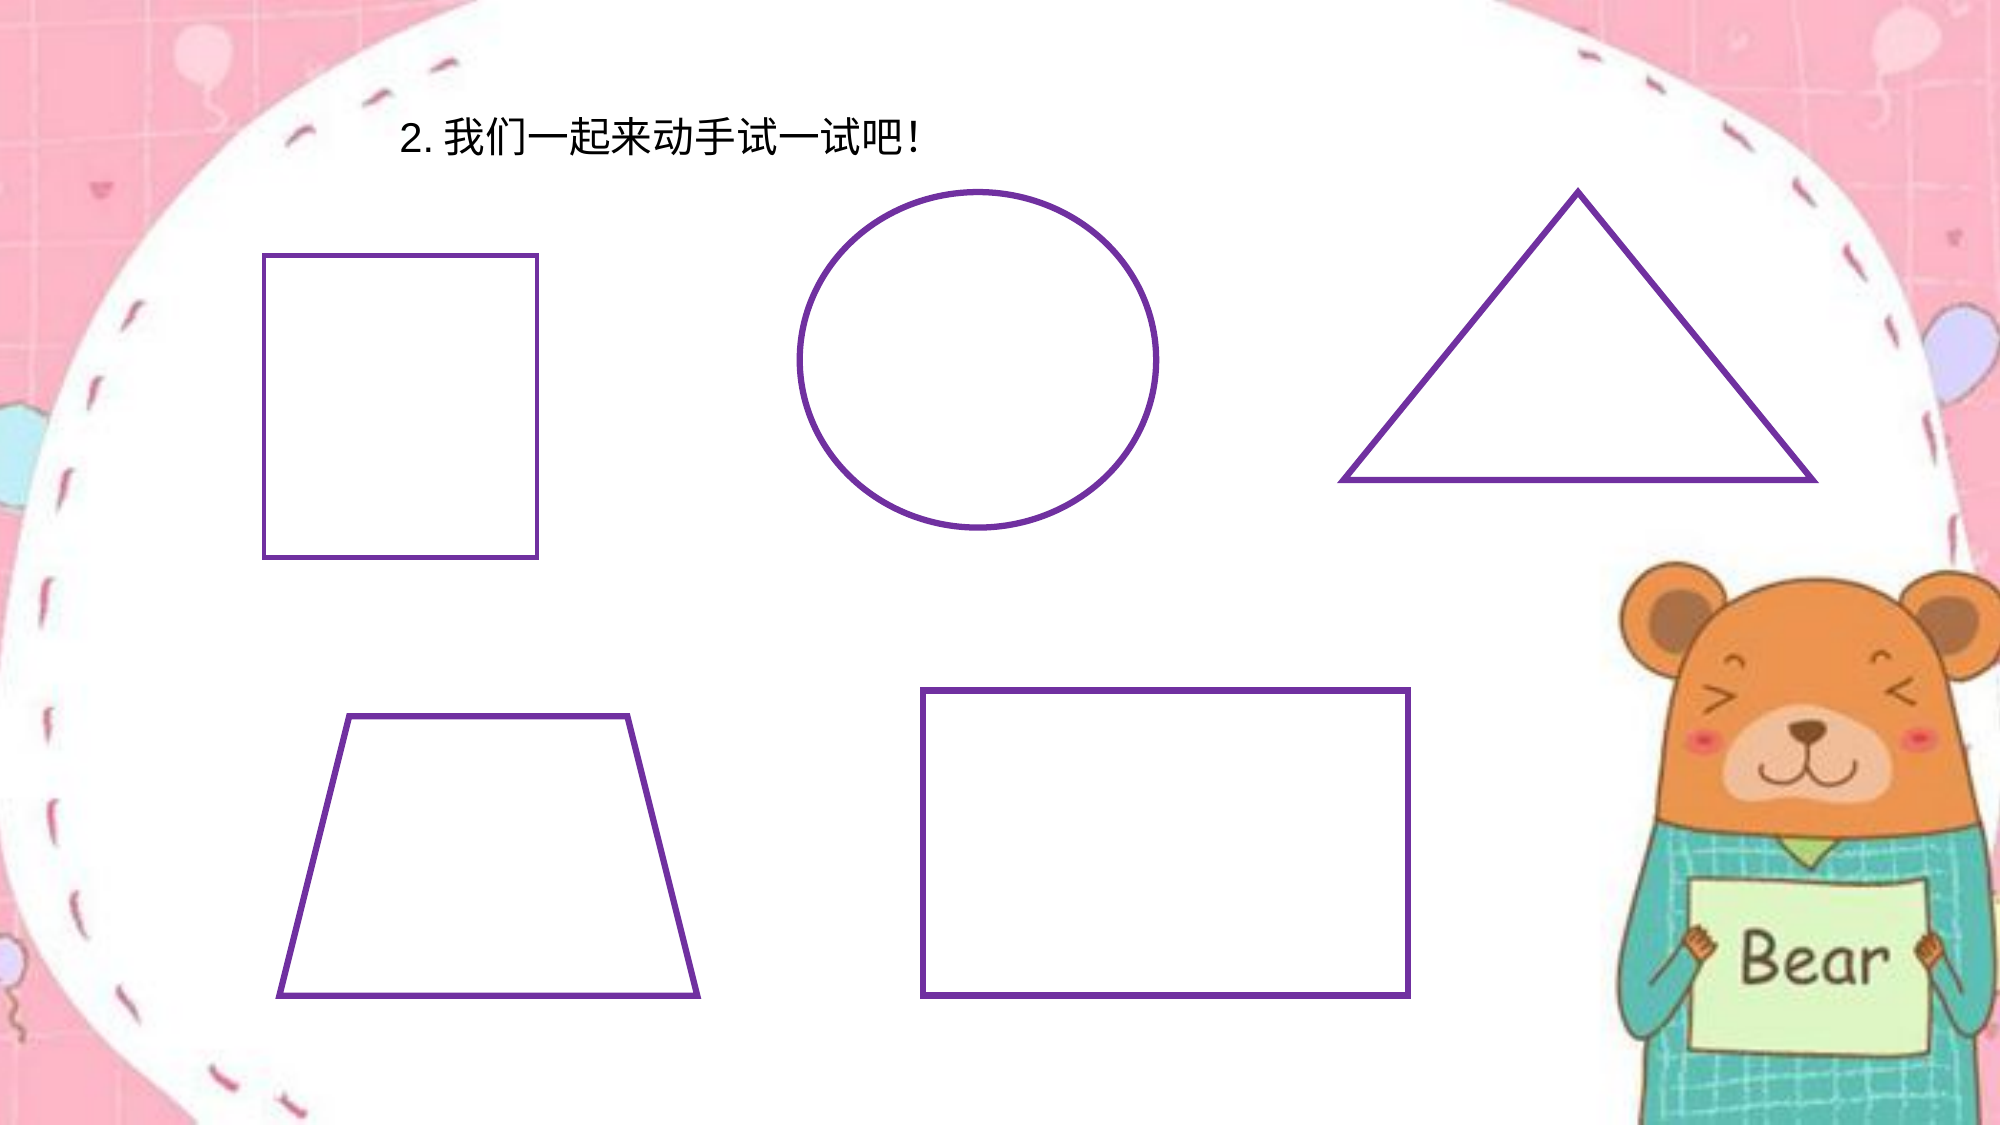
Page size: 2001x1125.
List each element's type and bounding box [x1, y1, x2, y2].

list [0, 0, 2000, 1125]
